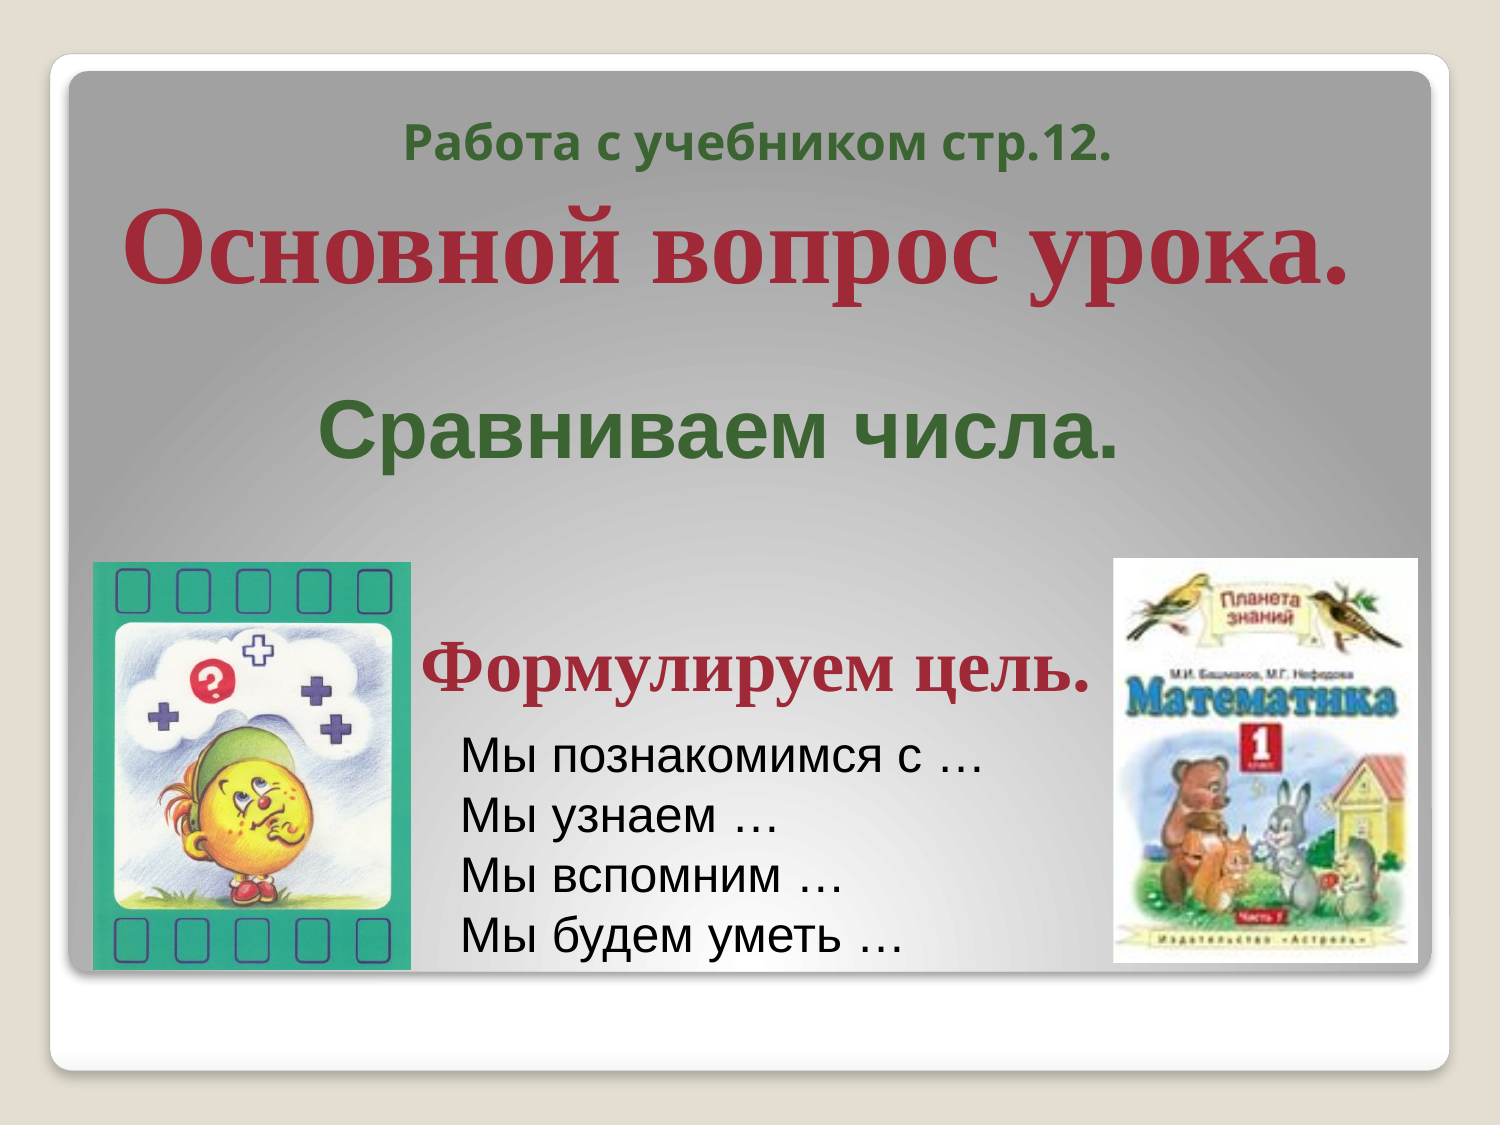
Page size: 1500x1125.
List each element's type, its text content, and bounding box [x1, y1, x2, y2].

title Работа с учебником стр.12. [117, 58, 1398, 163]
text_box Основной вопрос урока. [93, 163, 1407, 314]
text_box Сравниваем числа. [206, 368, 1233, 484]
text_box Мы познакомимся с … Мы узнаем … Мы вспомним … Мы будем уметь … [445, 714, 1079, 970]
picture [1113, 558, 1419, 964]
text_box Формулируем цель. [417, 609, 1105, 715]
picture [93, 562, 411, 970]
